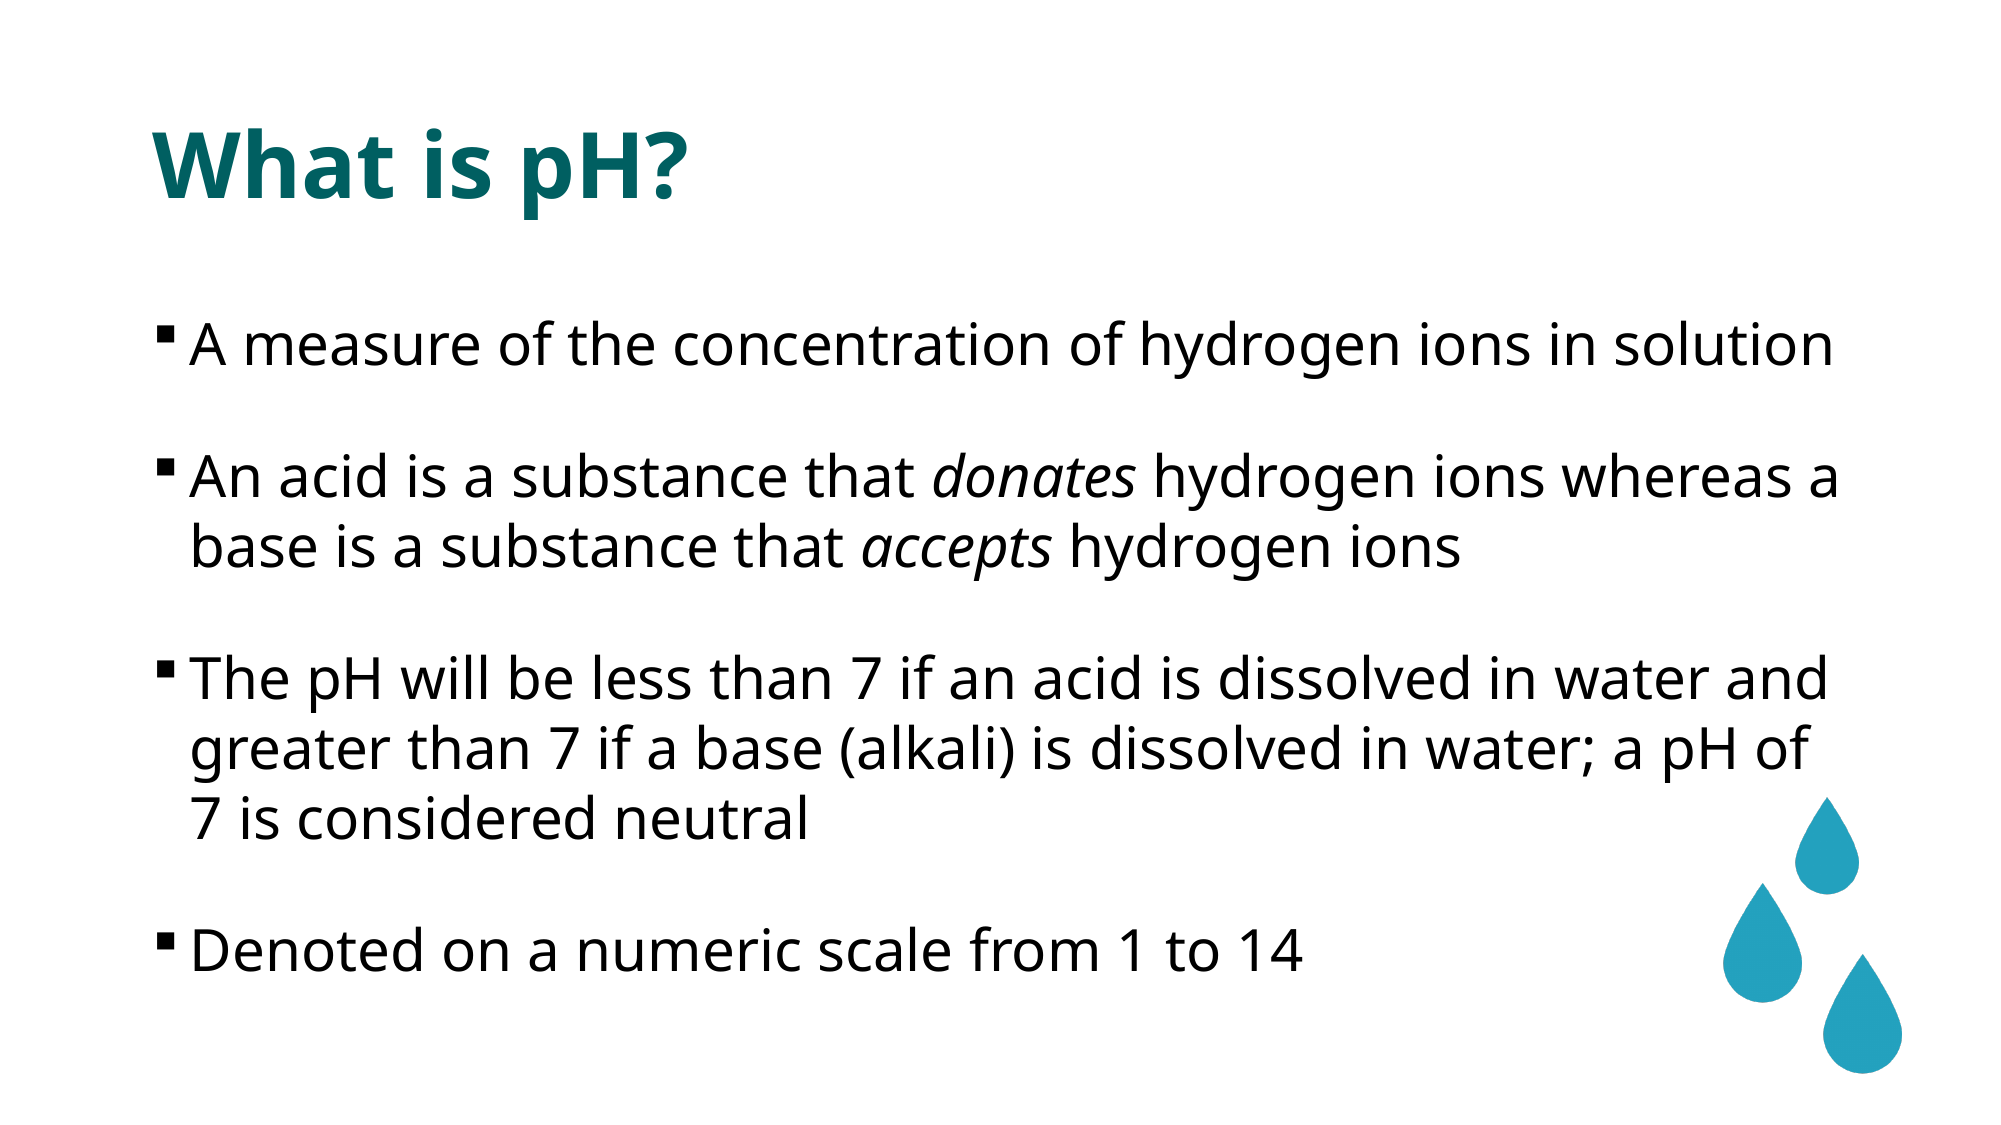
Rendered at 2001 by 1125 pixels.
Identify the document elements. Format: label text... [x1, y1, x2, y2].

picture [1686, 784, 1938, 1089]
list A measure of the concentration of hydrogen ions in solution An acid is a substance that donates hydrogen ions whereas a base is a substance that accepts hydrogen ions The pH will be less than 7 if an acid is dissolved in water and greater than 7 if a base (alkali) is dissolved in water; a pH of 7 is considered neutral Denoted on a numeric scale from 1 to 14 [137, 299, 1863, 1014]
title What is pH? [137, 59, 1863, 278]
